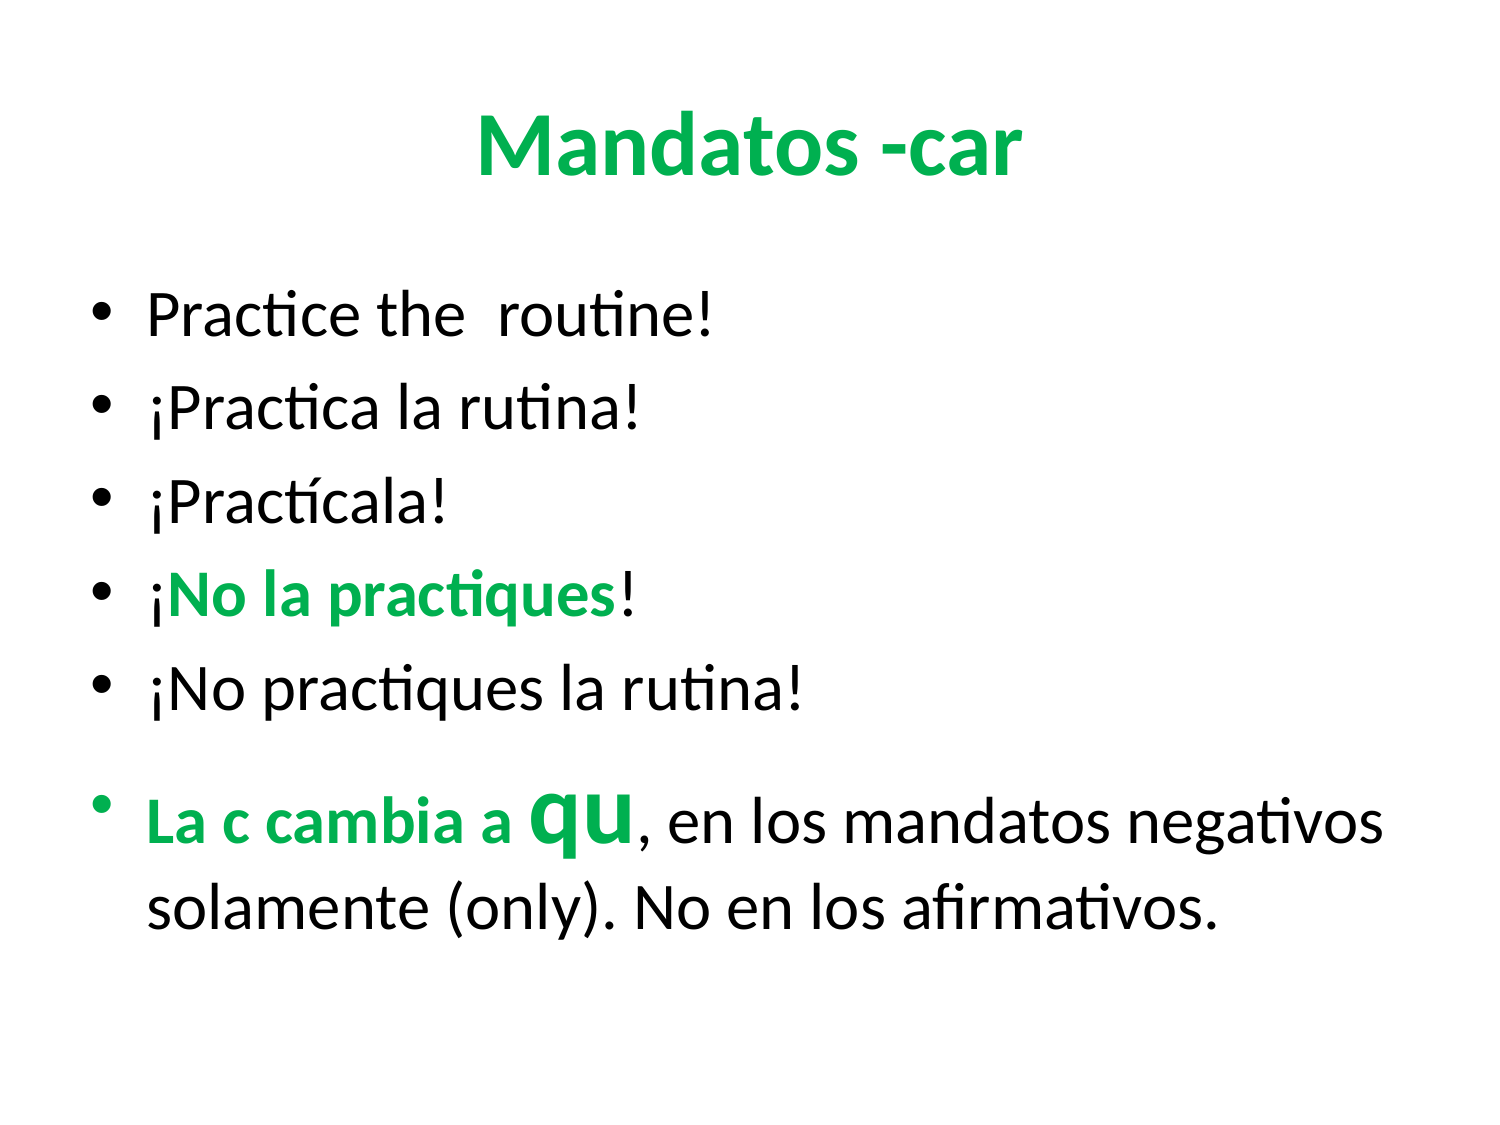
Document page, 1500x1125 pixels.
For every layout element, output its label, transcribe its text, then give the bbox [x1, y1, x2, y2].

title Mandatos -car [75, 45, 1425, 233]
list Practice the routine! ¡Practica la rutina! ¡Practícala! ¡No la practiques! ¡No practiques la rutina! La c cambia a qu, en los mandatos negativos solamente (only). No en los afirmativos. [75, 262, 1425, 1005]
